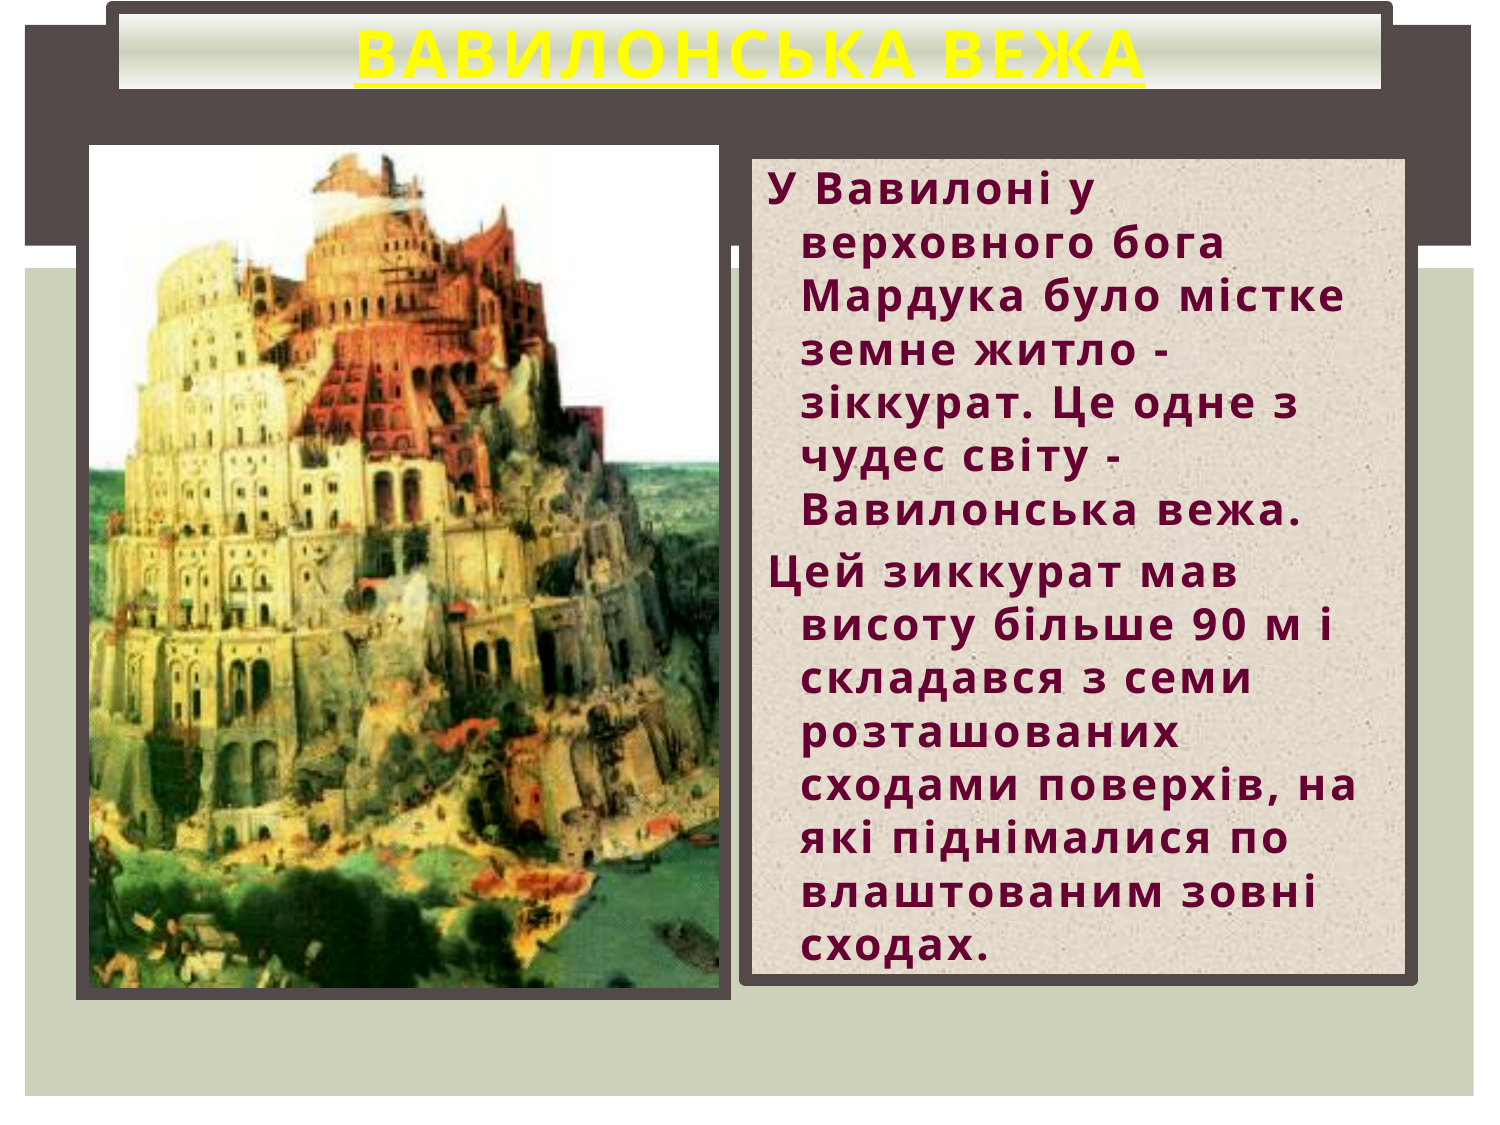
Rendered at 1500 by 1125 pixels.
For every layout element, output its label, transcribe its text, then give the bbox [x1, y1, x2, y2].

title Вавилонська вежа [112, 7, 1388, 96]
picture [88, 145, 720, 989]
list У Вавилоні у верховного бога Мардука було містке земне житло - зіккурат. Це одне з чудес світу - Вавилонська вежа. Цей зиккурат мав висоту більше 90 м і складався з семи розташованих сходами поверхів, на які піднімалися по влаштованим зовні сходах. [745, 153, 1412, 980]
